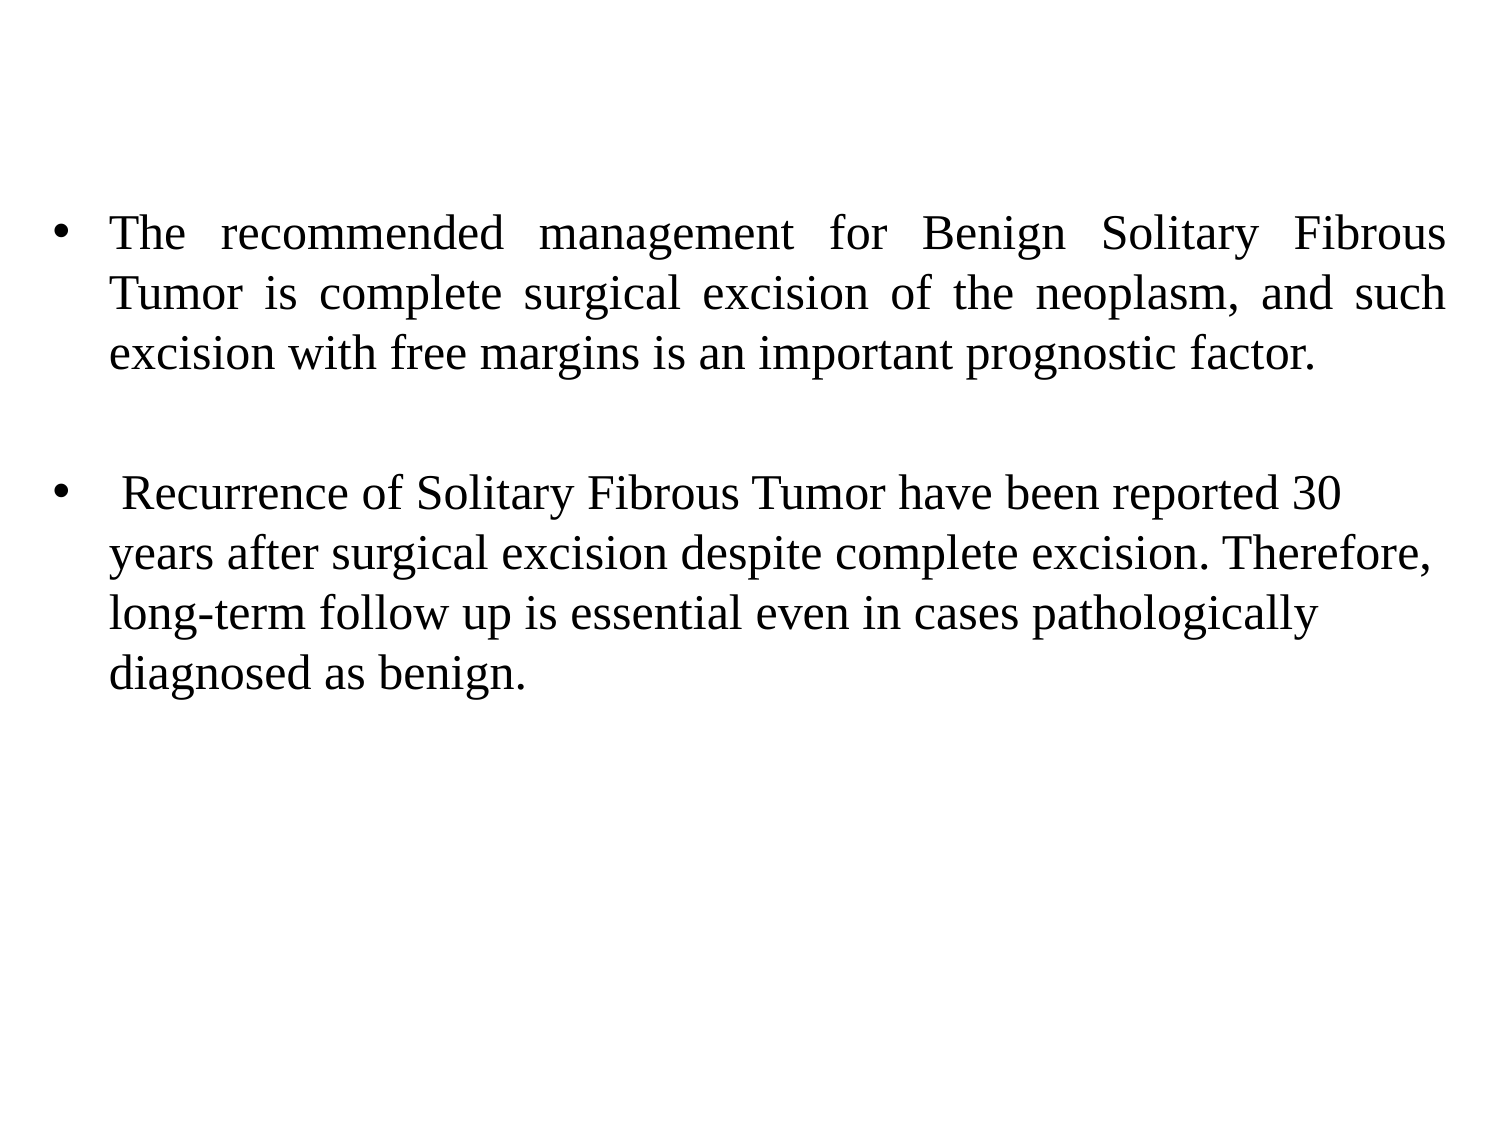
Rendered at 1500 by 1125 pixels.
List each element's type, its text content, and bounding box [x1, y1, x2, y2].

list The recommended management for Benign Solitary Fibrous Tumor is complete surgical excision of the neoplasm, and such excision with free margins is an important prognostic factor. Recurrence of Solitary Fibrous Tumor have been reported 30 years after surgical excision despite complete excision. Therefore, long-term follow up is essential even in cases pathologically diagnosed as benign. [37, 112, 1463, 1005]
